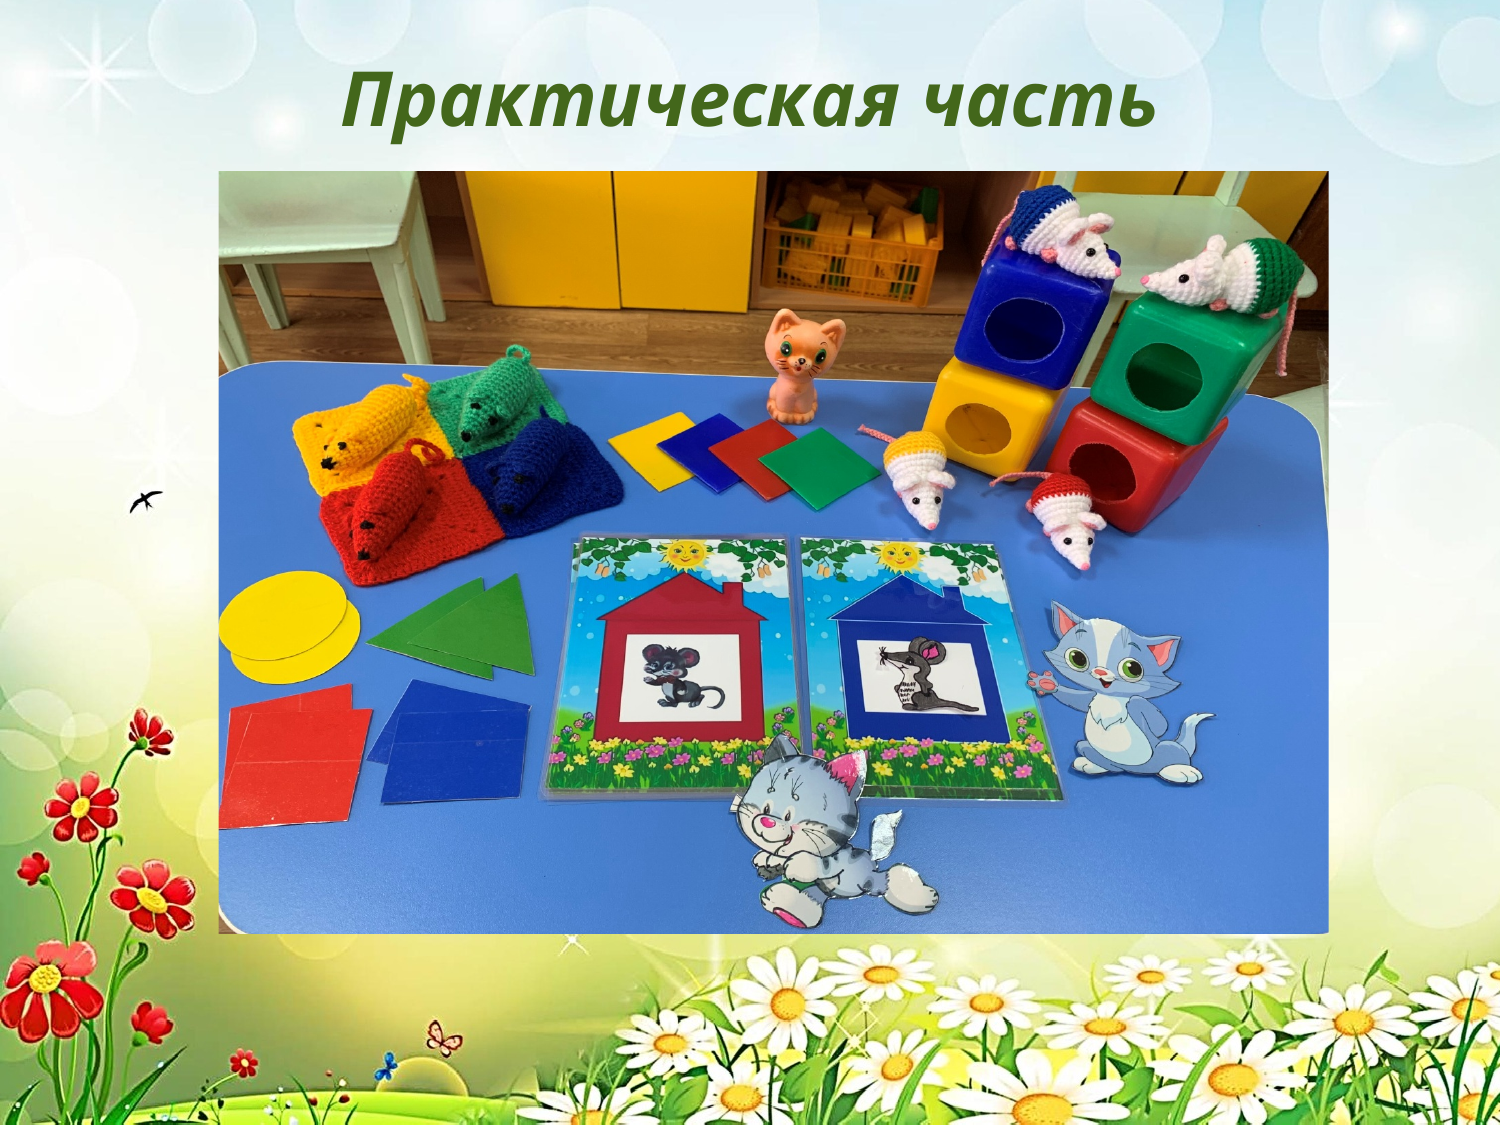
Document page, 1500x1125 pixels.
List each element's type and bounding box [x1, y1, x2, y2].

picture [218, 170, 1329, 934]
list [0, 0, 1500, 1125]
